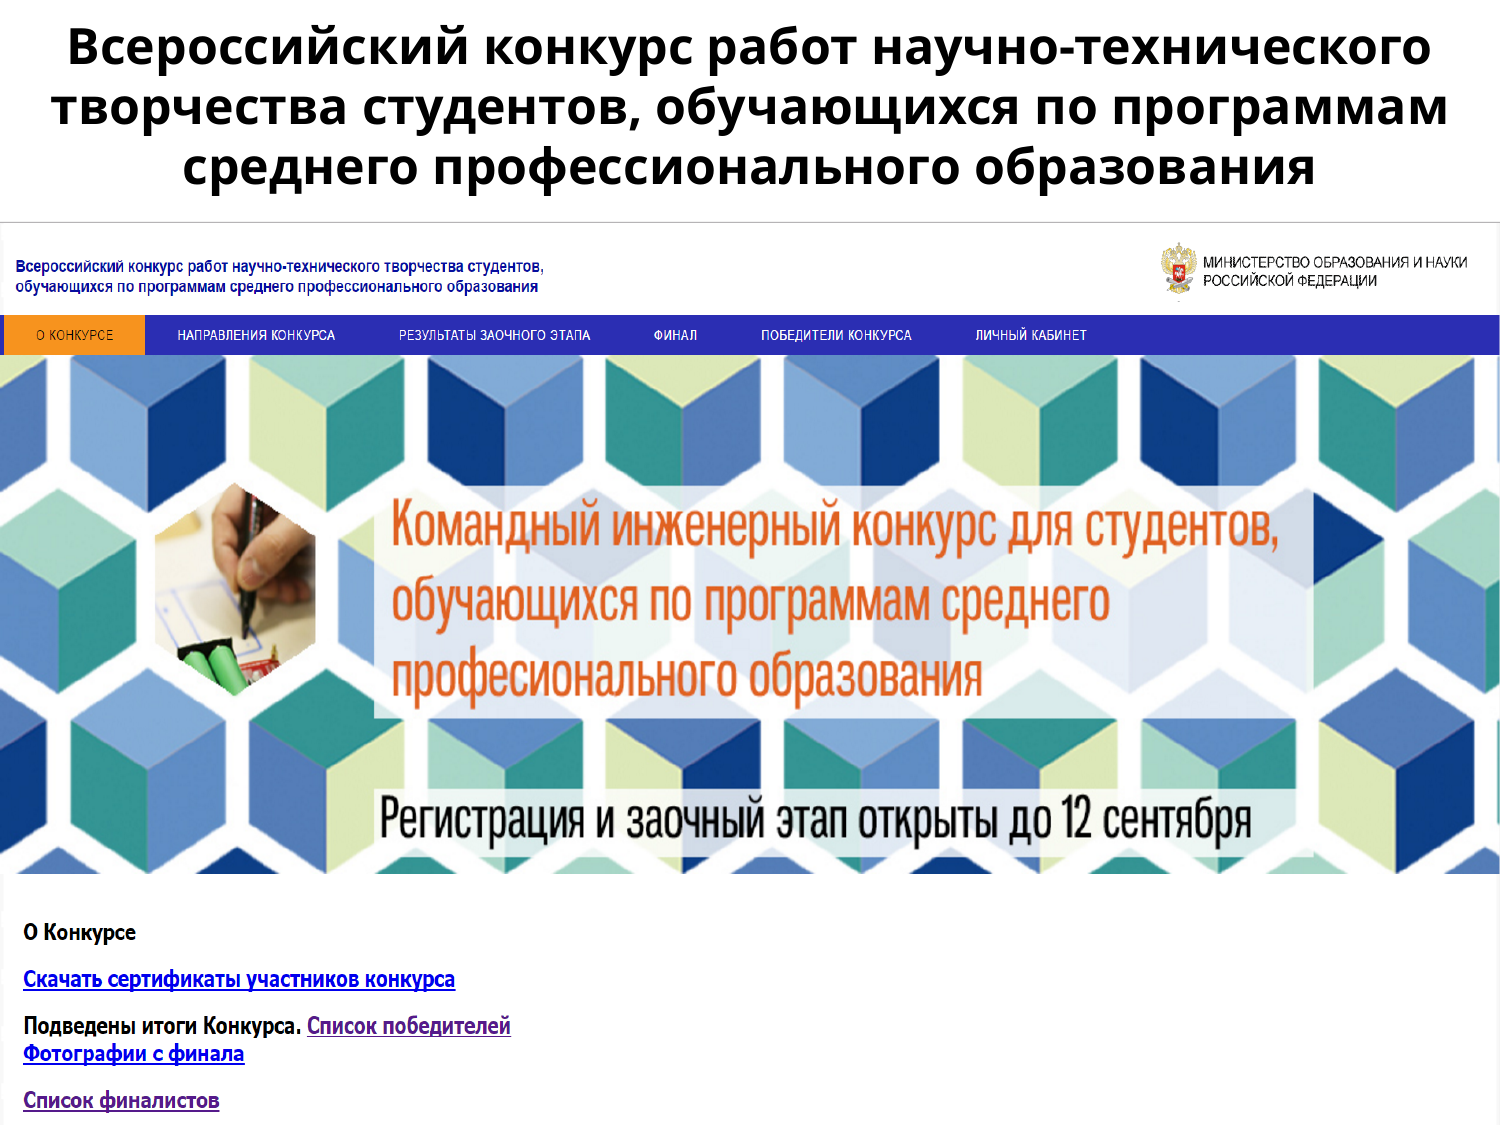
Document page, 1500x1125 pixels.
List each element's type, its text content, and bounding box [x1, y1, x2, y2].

picture [0, 221, 1500, 1125]
text_box Всероссийский конкурс работ научно-технического творчества студентов, обучающихся по программам среднего профессионального образования [17, 6, 1483, 202]
